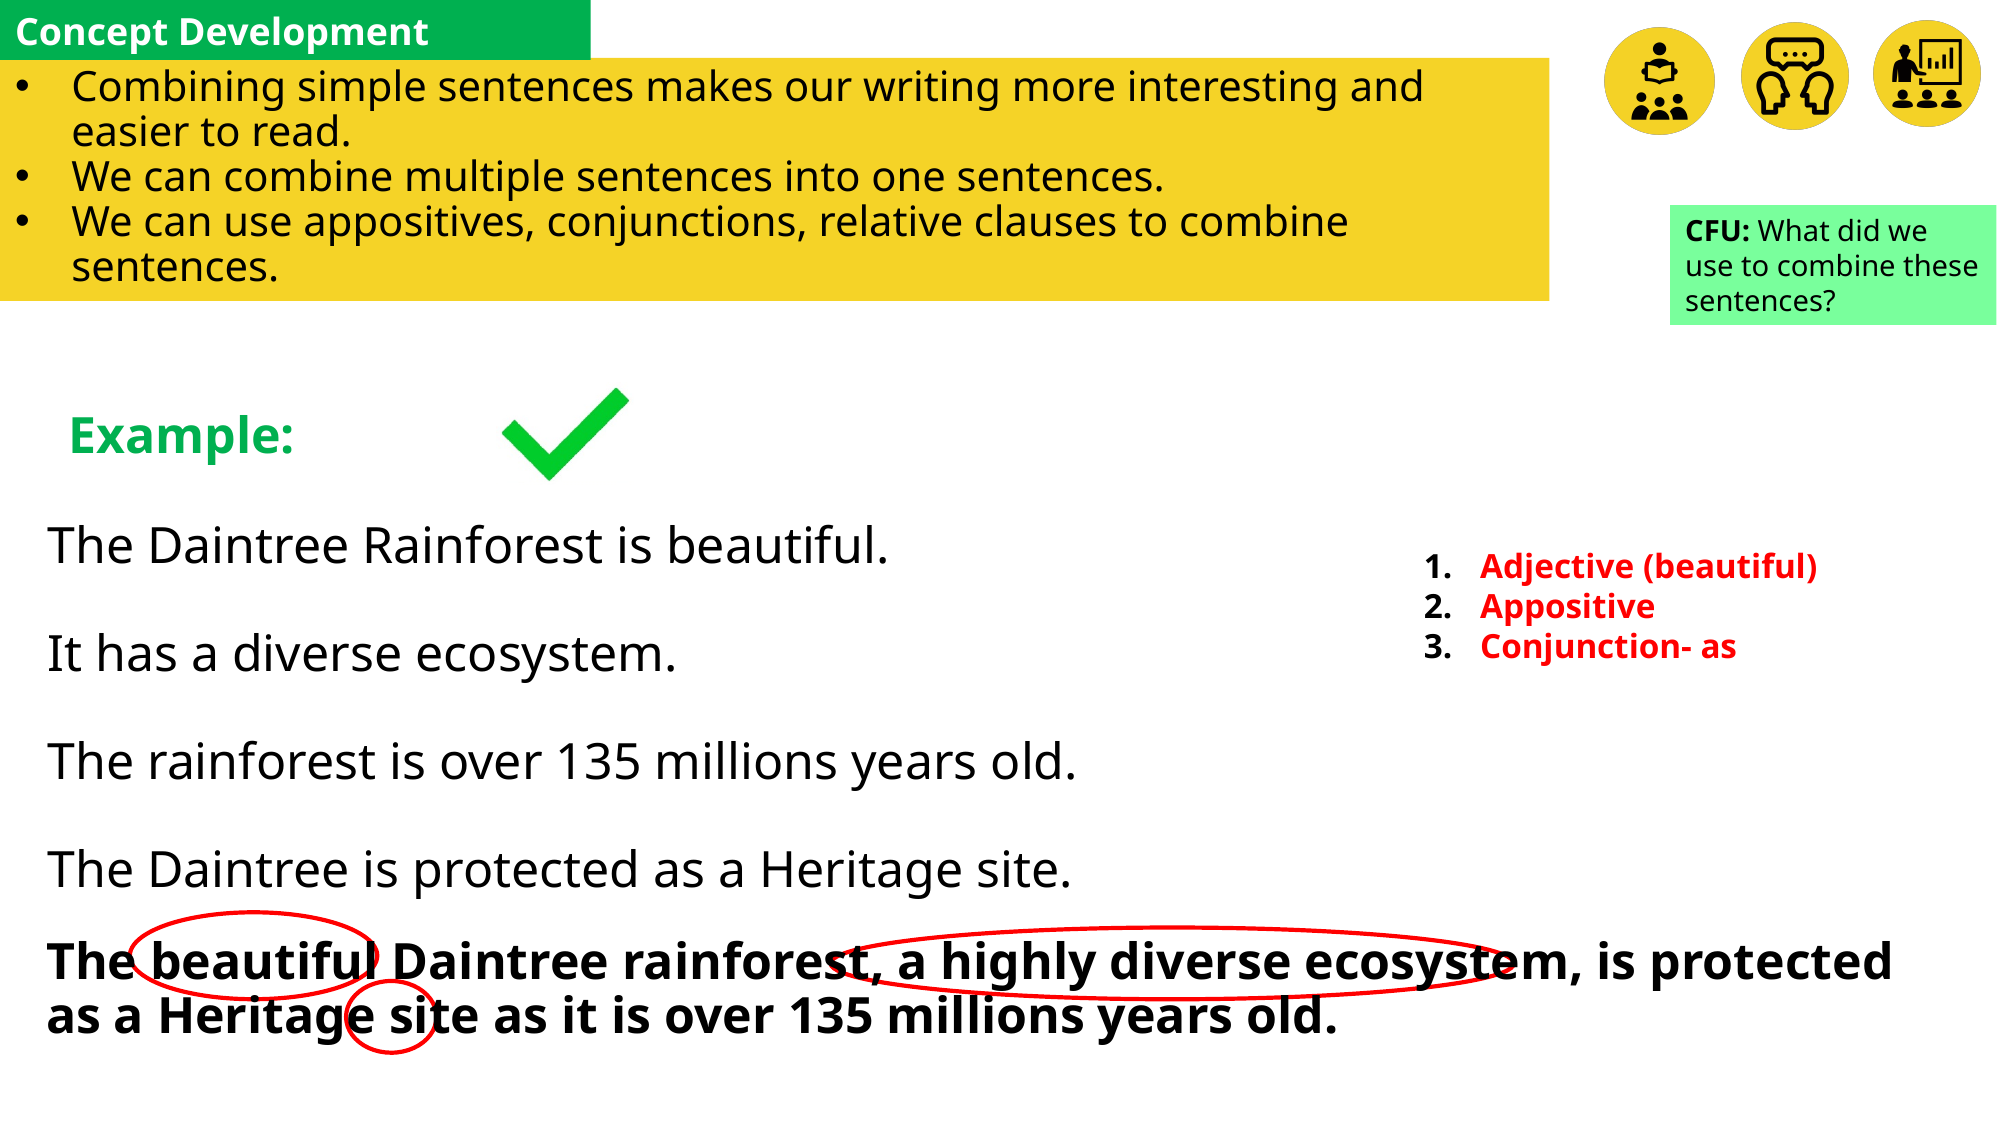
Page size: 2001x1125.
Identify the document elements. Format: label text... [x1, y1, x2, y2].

text_box Example: [53, 395, 389, 471]
text_box The Daintree Rainforest is beautiful. It has a diverse ecosystem. The rainforest is over 135 millions years old. The Daintree is protected as a Heritage site. [32, 512, 1976, 742]
text_box [153, 910, 354, 928]
text_box CFU: What did we use to combine these sentences? [1670, 205, 1997, 325]
list [25, 125, 1969, 1095]
picture [1739, 20, 1851, 132]
picture [495, 382, 634, 485]
text_box Adjective (beautiful) Appositive Conjunction- as [1409, 538, 1872, 673]
text_box Concept Development [0, 0, 591, 60]
text_box Combining simple sentences makes our writing more interesting and easier to read. We can combine multiple sentences into one sentences. We can use appositives, conjunctions, relative clauses to combine sentences. [0, 57, 1550, 301]
picture [1602, 25, 1717, 138]
picture [1871, 17, 1983, 129]
text_box The beautiful Daintree rainforest, a highly diverse ecosystem, is protected as a Heritage site as it is over 135 millions years old. [31, 928, 1975, 1052]
